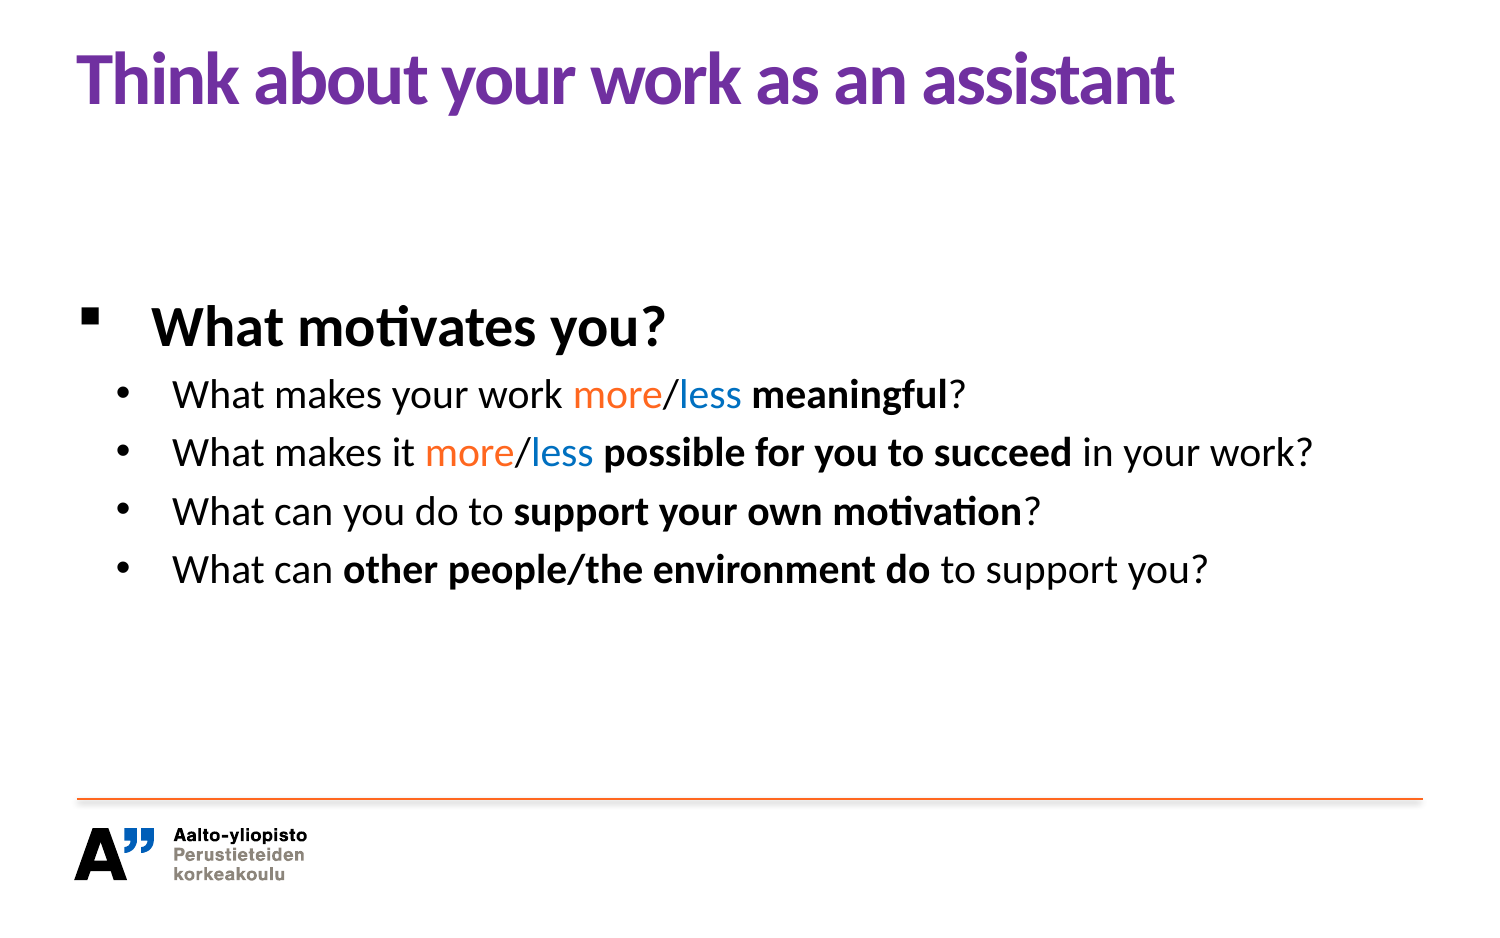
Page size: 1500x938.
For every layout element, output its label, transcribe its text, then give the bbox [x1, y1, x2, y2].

title Think about your work as an assistant [76, 43, 1424, 206]
list What motivates you? What makes your work more/less meaningful? What makes it more/less possible for you to succeed in your work? What can you do to support your own motivation? What can other people/the environment do to support you? [76, 206, 1424, 755]
